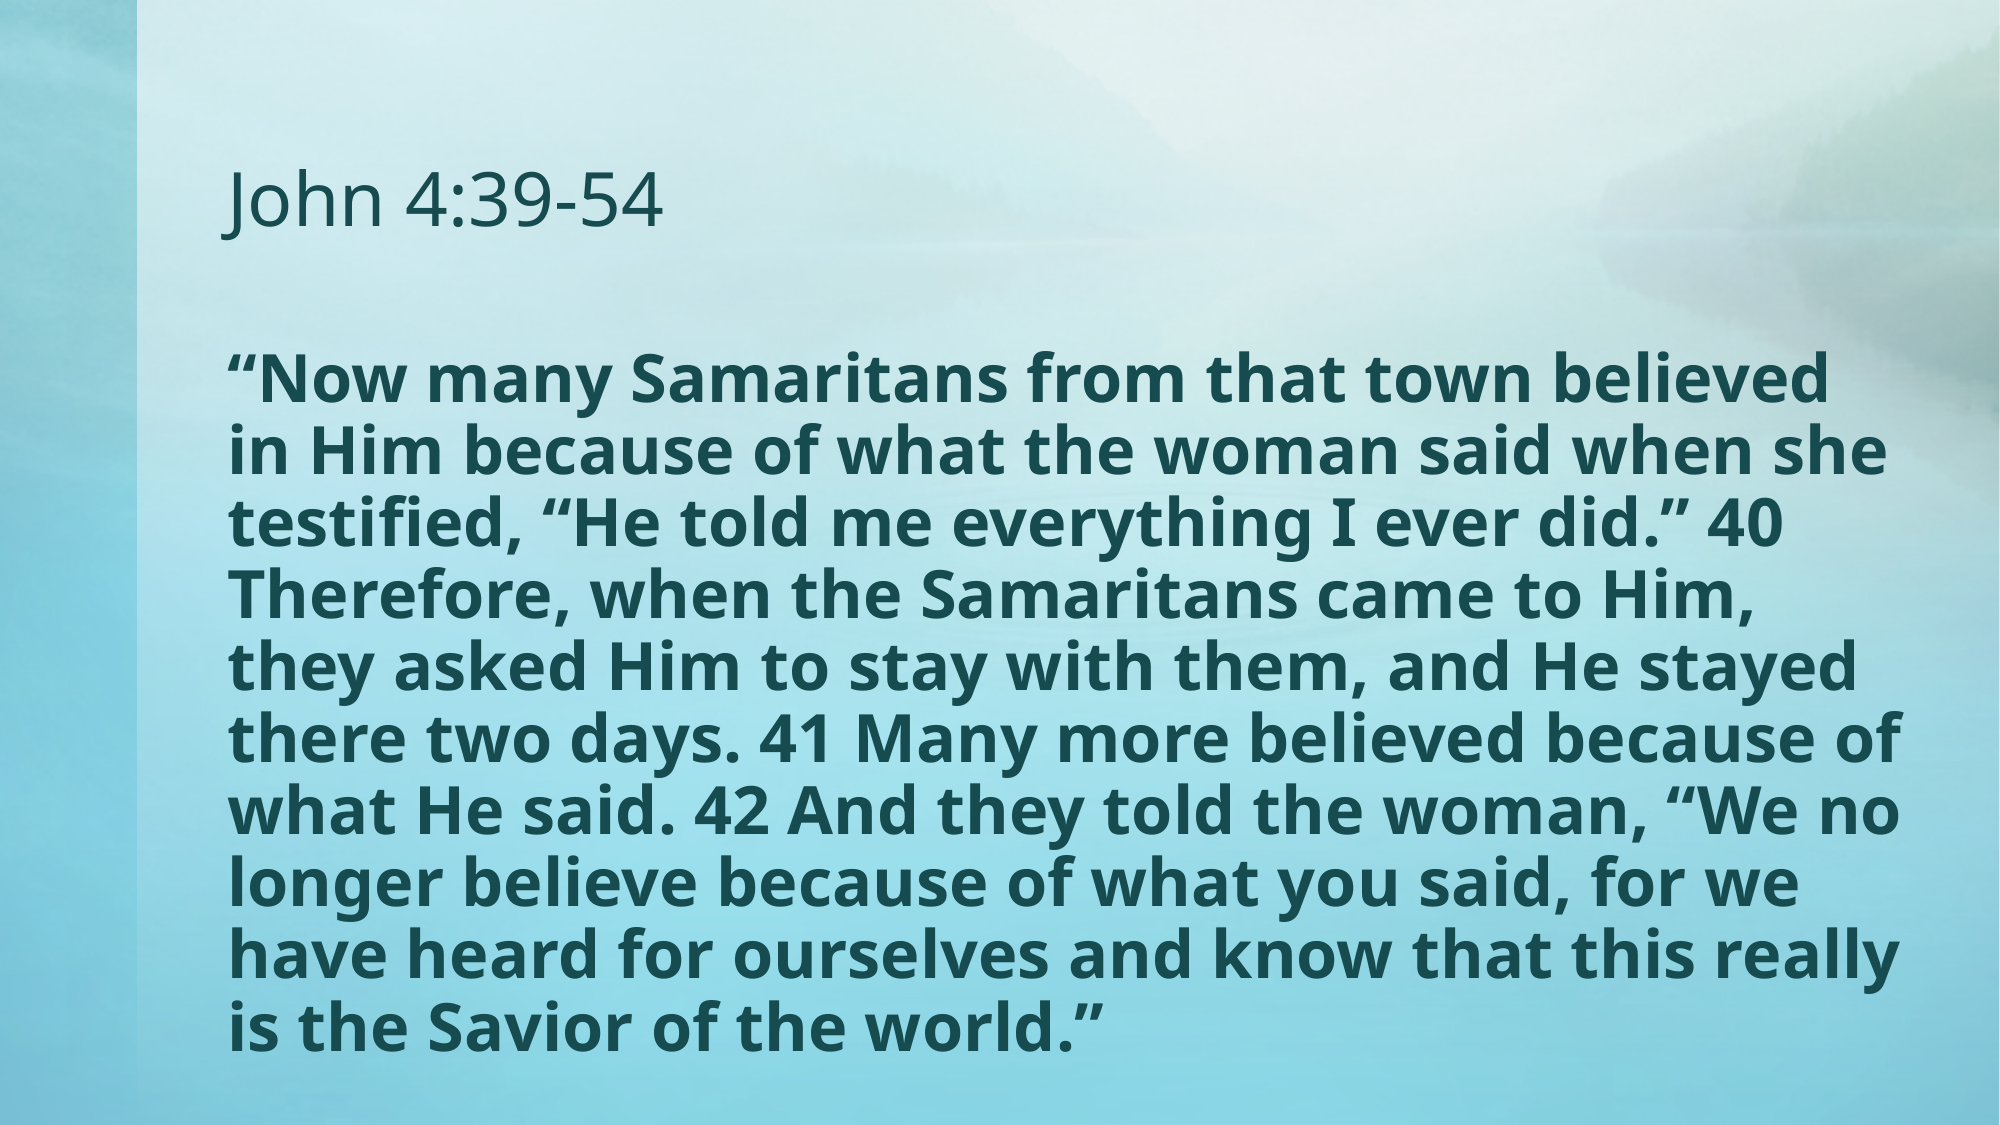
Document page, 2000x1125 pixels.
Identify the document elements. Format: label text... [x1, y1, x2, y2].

title John 4:39-54 [212, 62, 1788, 250]
list “Now many Samaritans from that town believed in Him because of what the woman said when she testified, “He told me everything I ever did.” 40 Therefore, when the Samaritans came to Him, they asked Him to stay with them, and He stayed there two days. 41 Many more believed because of what He said. 42 And they told the woman, “We no longer believe because of what you said, for we have heard for ourselves and know that this really is the Savior of the world.” [212, 337, 1925, 1075]
picture [0, 0, 2000, 1125]
